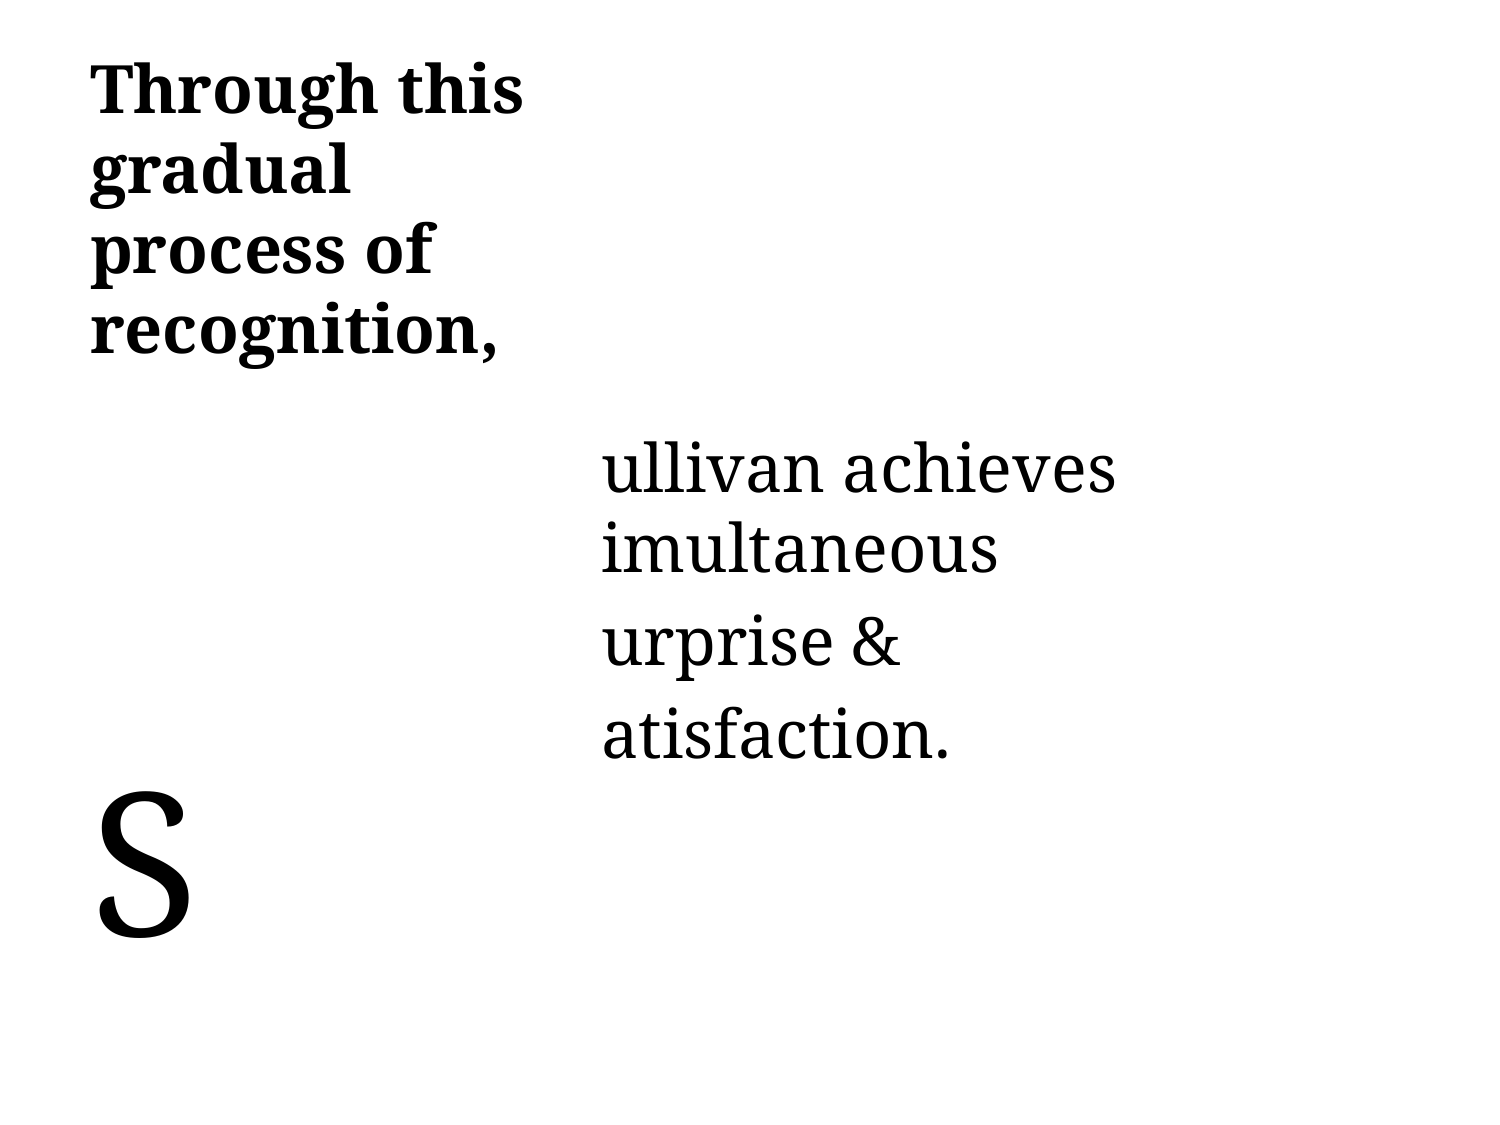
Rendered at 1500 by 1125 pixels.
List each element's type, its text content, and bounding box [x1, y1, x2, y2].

title Through this gradual process of recognition, [75, 93, 569, 375]
list ullivan achieves imultaneous urprise & atisfaction. [586, 44, 1425, 1005]
list S [75, 489, 569, 1005]
